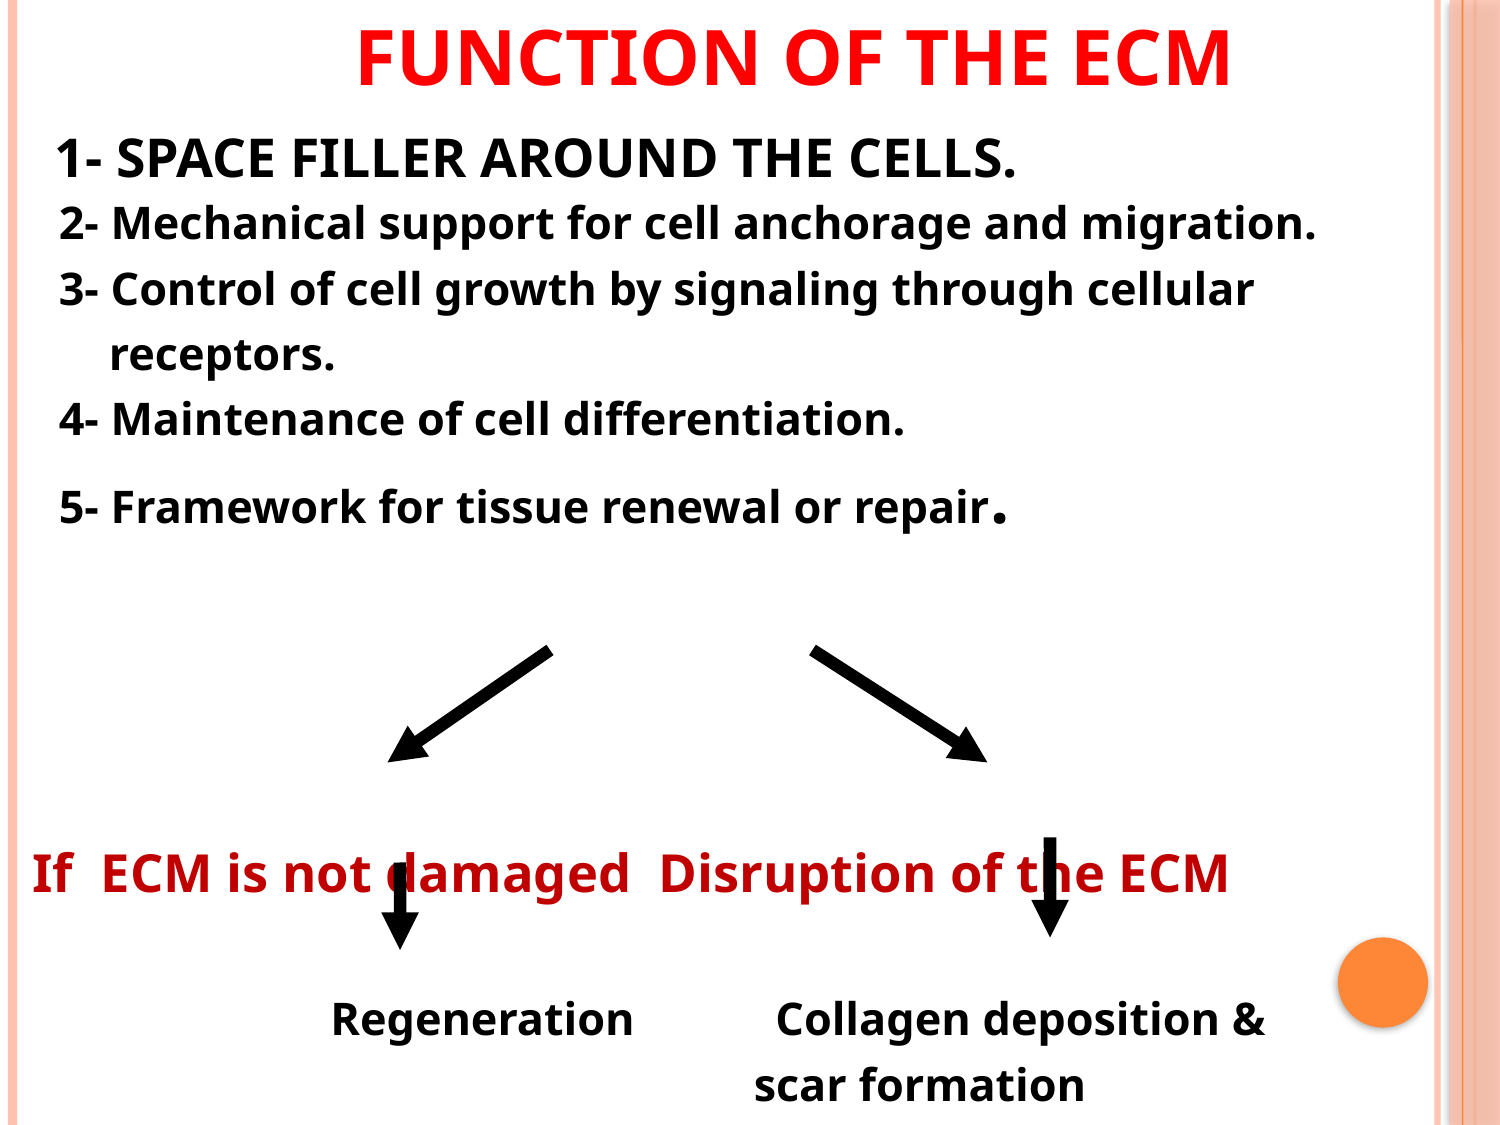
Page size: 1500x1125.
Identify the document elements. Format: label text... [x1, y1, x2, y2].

title Function of the ECM 1- Space filler around the cells. [0, 0, 1500, 187]
text_box [387, 649, 551, 763]
text_box [393, 862, 407, 950]
text_box [812, 649, 988, 763]
list 2- Mechanical support for cell anchorage and migration. 3- Control of cell growth by signaling through cellular receptors. 4- Maintenance of cell differentiation. 5- Framework for tissue renewal or repair. If ECM is not damaged Disruption of the ECM Regeneration Collagen deposition & scar formation [0, 187, 1500, 1125]
text_box [1043, 837, 1057, 938]
